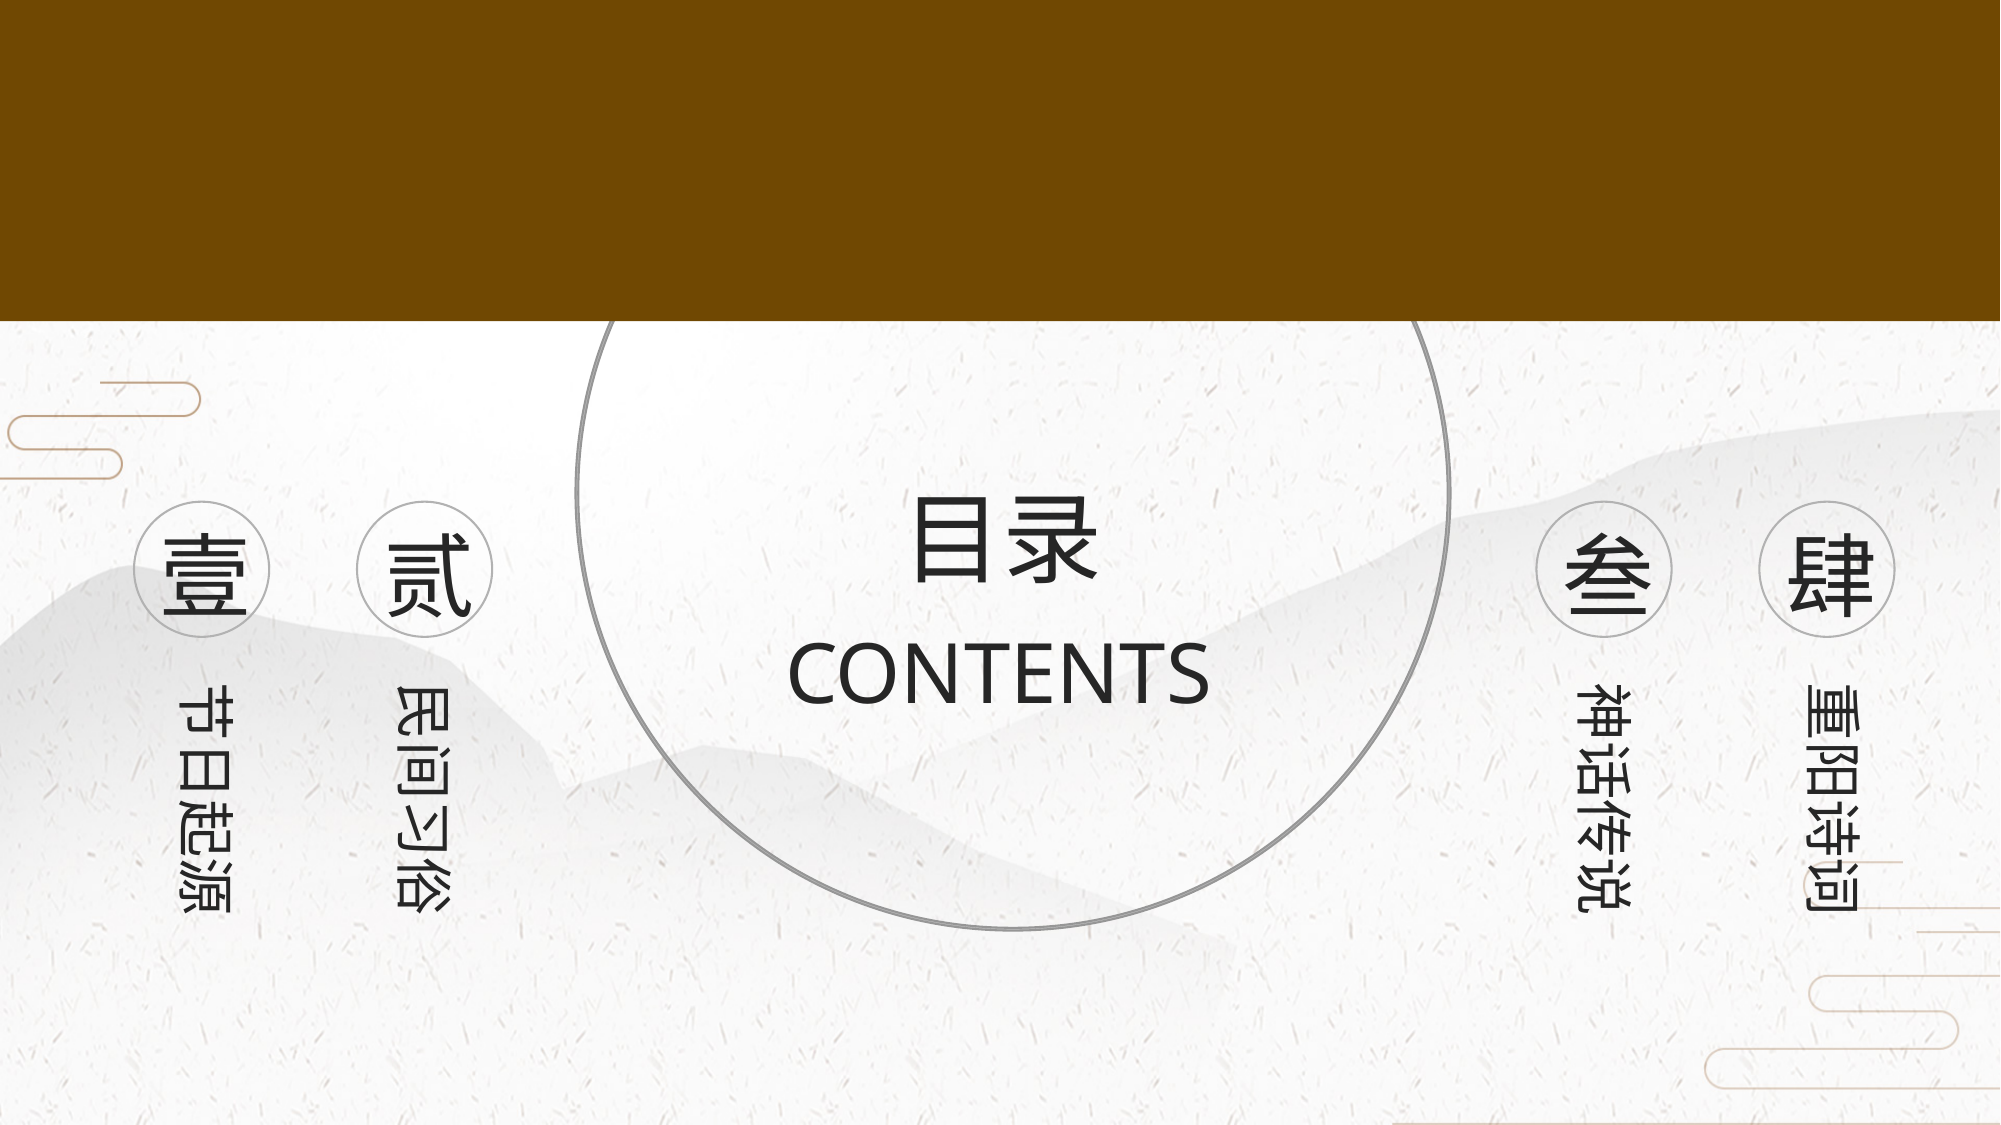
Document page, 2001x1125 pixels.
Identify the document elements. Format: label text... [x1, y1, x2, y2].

picture [580, 322, 1446, 926]
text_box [356, 501, 493, 919]
text_box 目录 [888, 467, 1140, 603]
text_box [133, 501, 270, 919]
picture [0, 0, 2001, 1125]
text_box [1536, 501, 1672, 919]
text_box [574, 322, 1452, 932]
text_box [0, 0, 2000, 322]
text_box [1759, 501, 1895, 919]
text_box CONTENTS [770, 612, 1258, 728]
